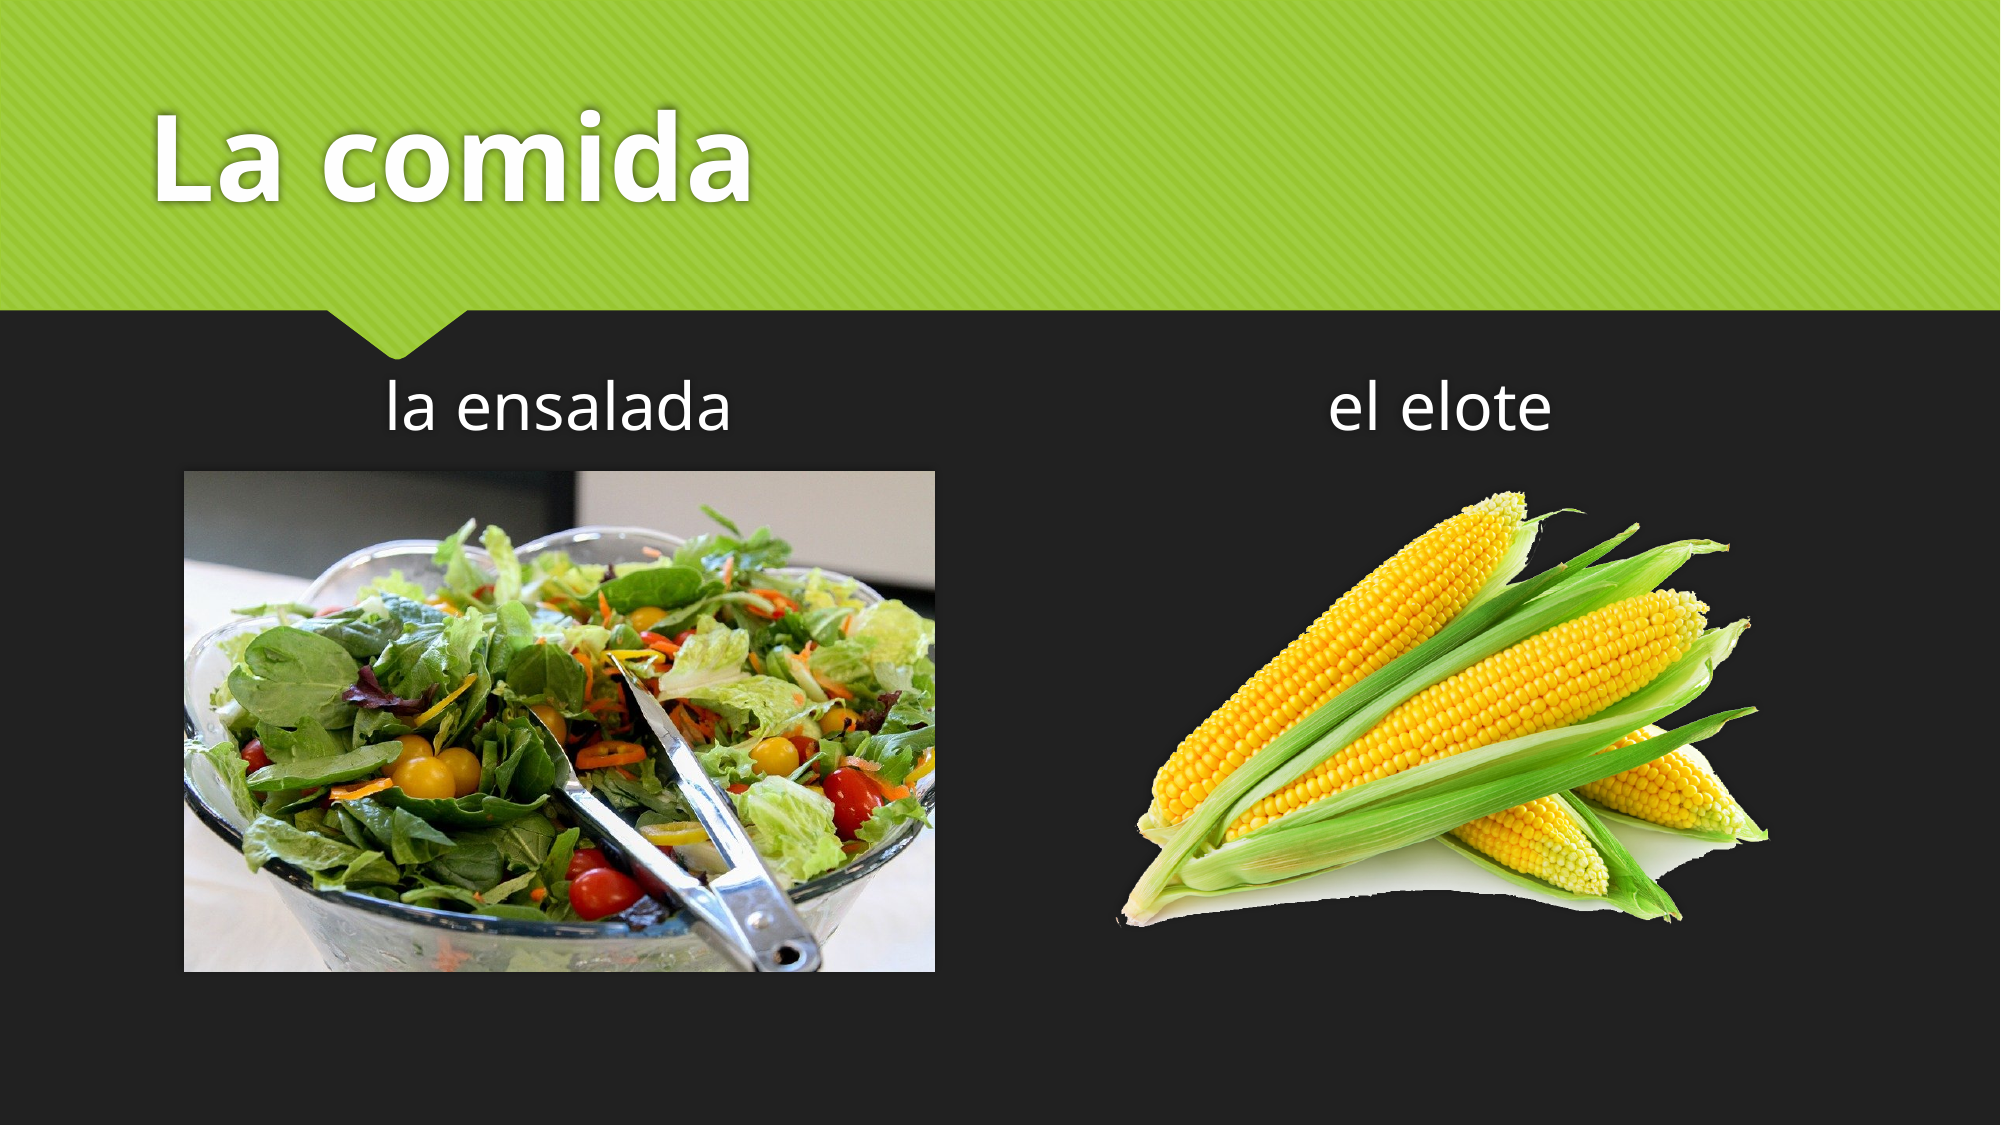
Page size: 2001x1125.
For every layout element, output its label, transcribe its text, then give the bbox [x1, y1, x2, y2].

title La comida [132, 73, 1868, 233]
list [1095, 453, 1787, 972]
list la ensalada [133, 356, 985, 452]
list el elote [1014, 356, 1868, 452]
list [183, 470, 935, 972]
